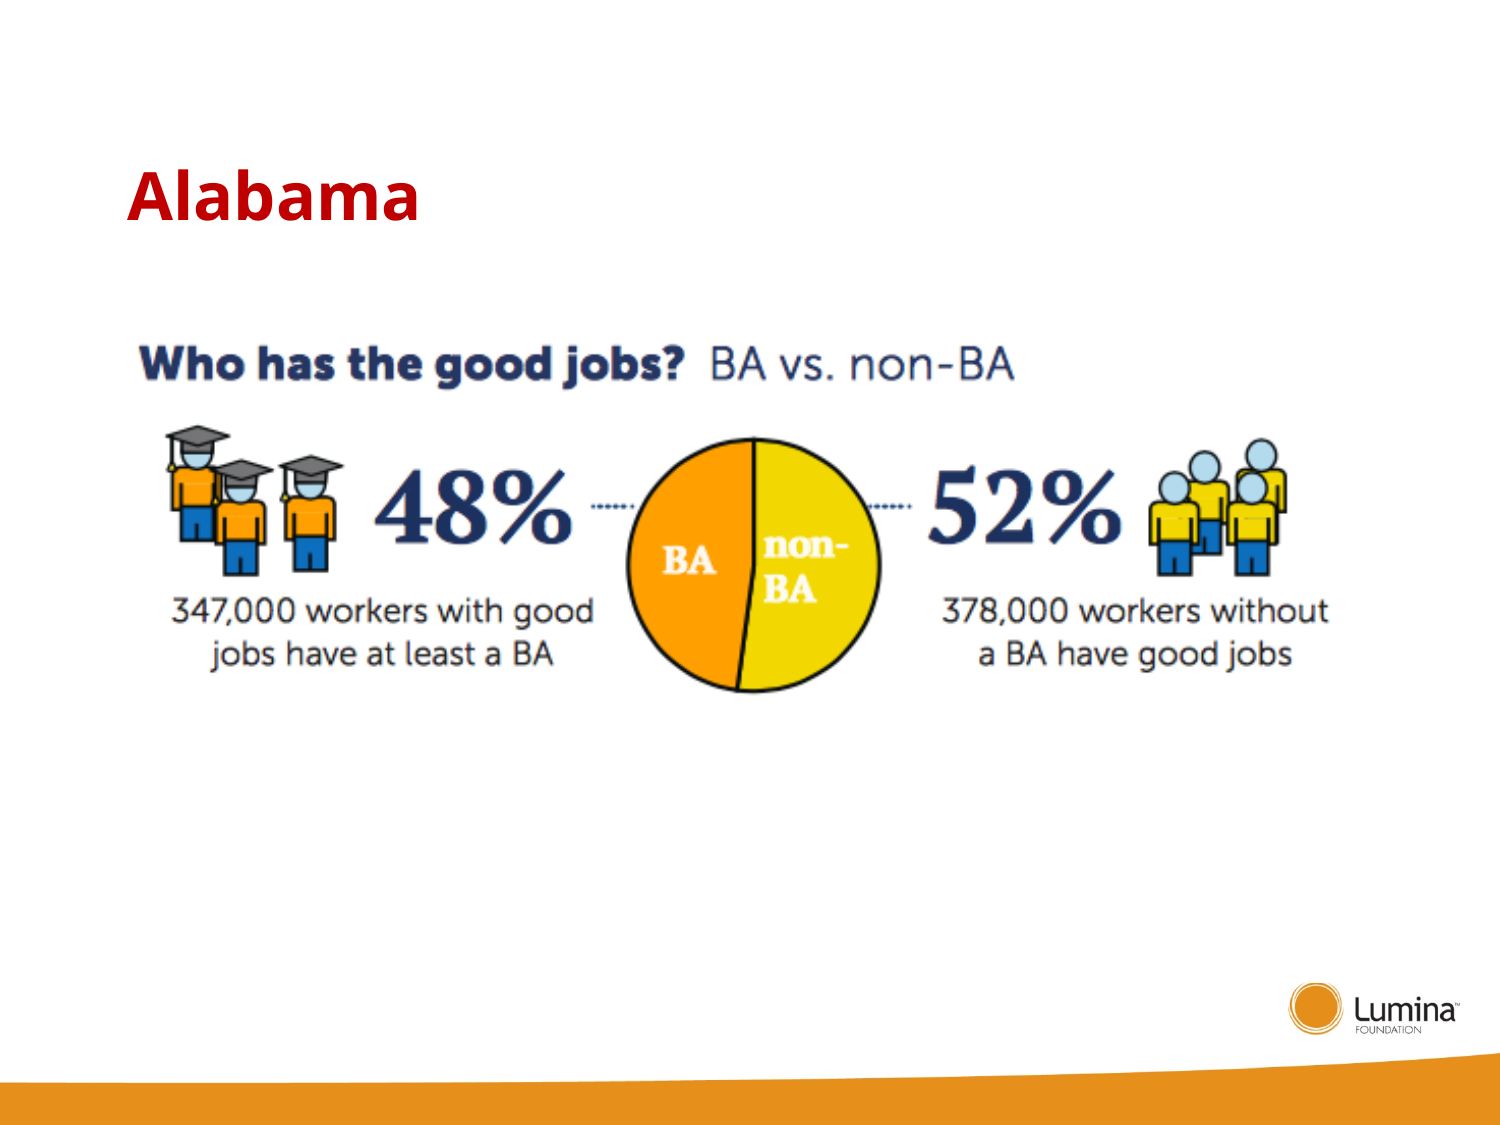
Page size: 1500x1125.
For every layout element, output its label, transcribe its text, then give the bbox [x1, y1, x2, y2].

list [99, 312, 1376, 720]
title Alabama [112, 99, 1388, 288]
picture [0, 0, 1500, 1125]
